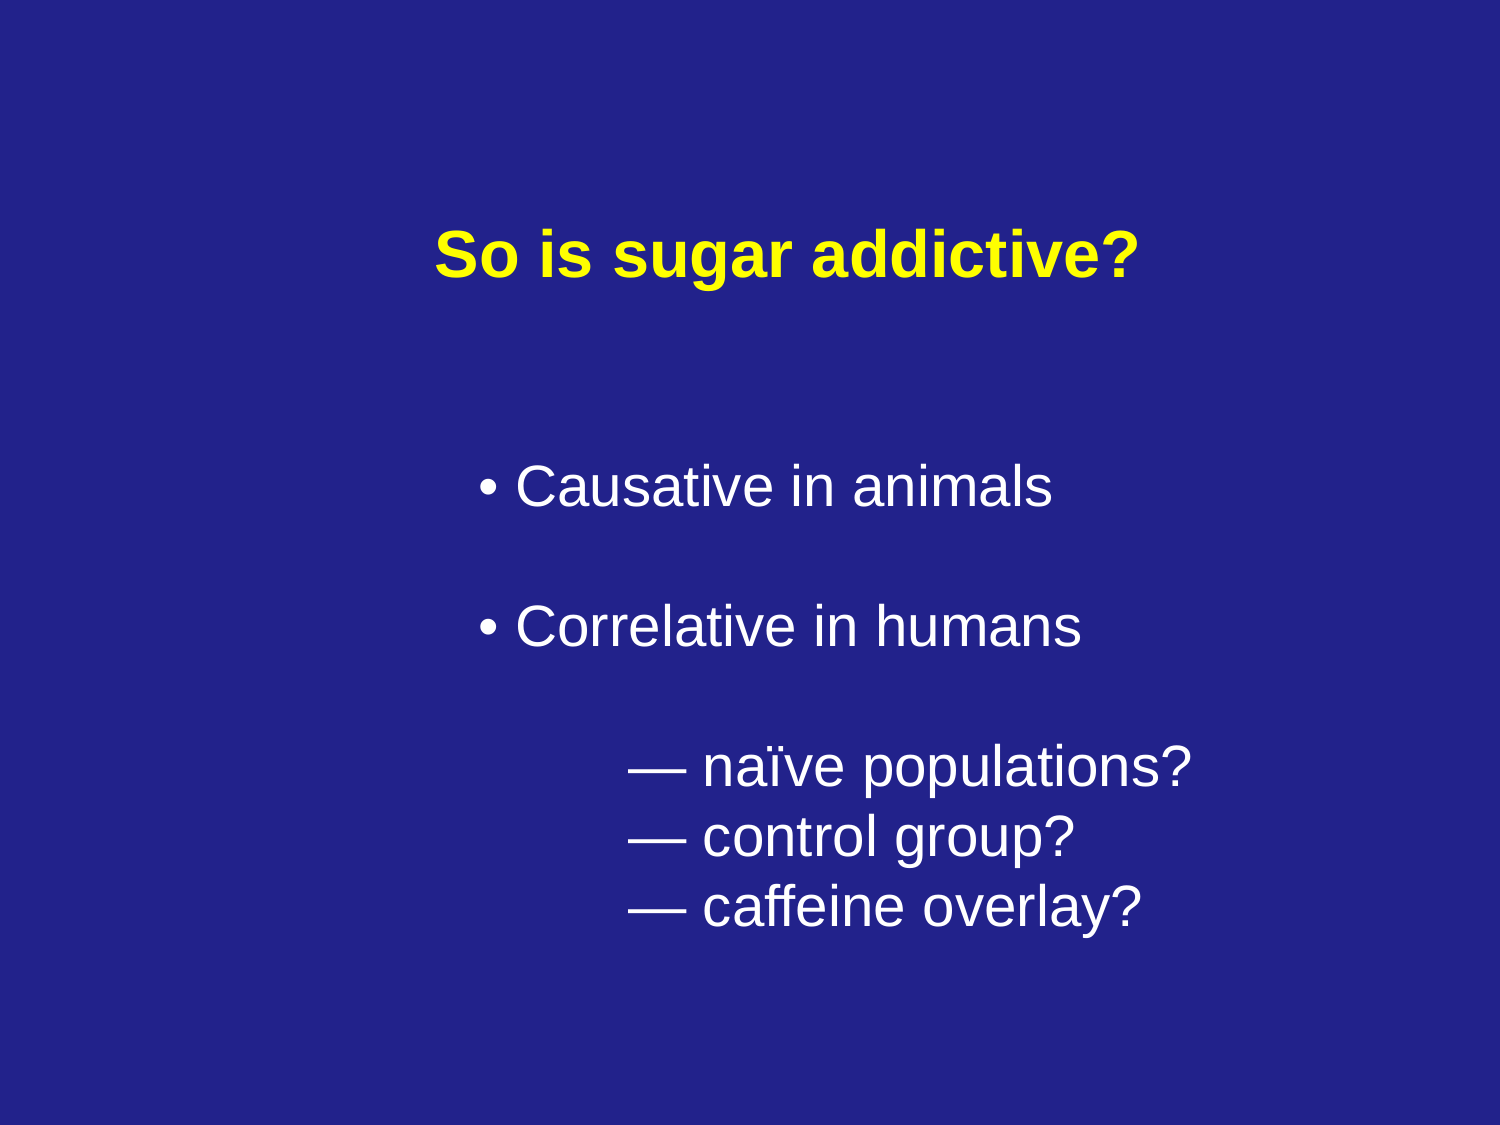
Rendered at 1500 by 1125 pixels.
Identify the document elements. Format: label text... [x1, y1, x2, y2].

text_box • Causative in animals • Correlative in humans — naïve populations? — control group? — caffeine overlay? [463, 440, 1209, 946]
text_box So is sugar addictive? [420, 203, 1158, 299]
